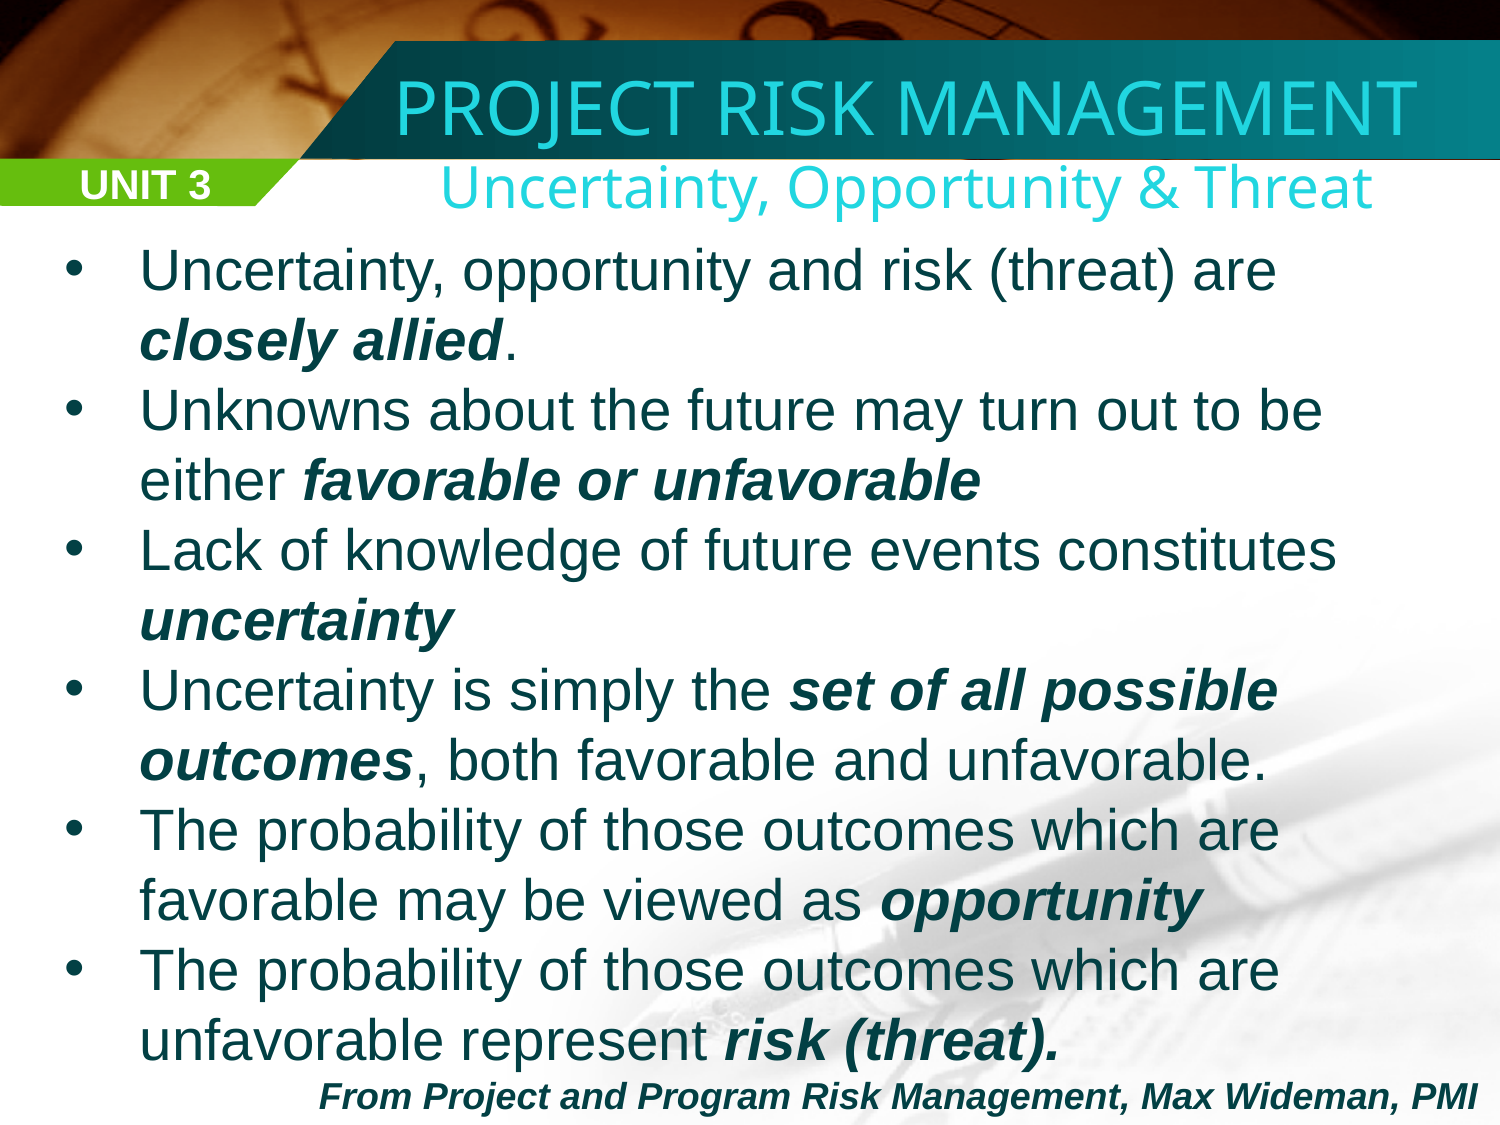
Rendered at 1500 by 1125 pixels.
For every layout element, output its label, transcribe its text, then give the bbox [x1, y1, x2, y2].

text_box UNIT 3 [0, 149, 296, 215]
text_box Uncertainty, opportunity and risk (threat) are closely allied. Unknowns about the future may turn out to be either favorable or unfavorable Lack of knowledge of future events constitutes uncertainty Uncertainty is simply the set of all possible outcomes, both favorable and unfavorable. The probability of those outcomes which are favorable may be viewed as opportunity The probability of those outcomes which are unfavorable represent risk (threat). [50, 224, 1450, 975]
text_box PROJECT RISK MANAGEMENT Uncertainty, Opportunity & Threat [374, 53, 1438, 224]
text_box From Project and Program Risk Management, Max Wideman, PMI [303, 1064, 1494, 1125]
picture [0, 0, 1500, 158]
picture [490, 448, 1500, 1125]
